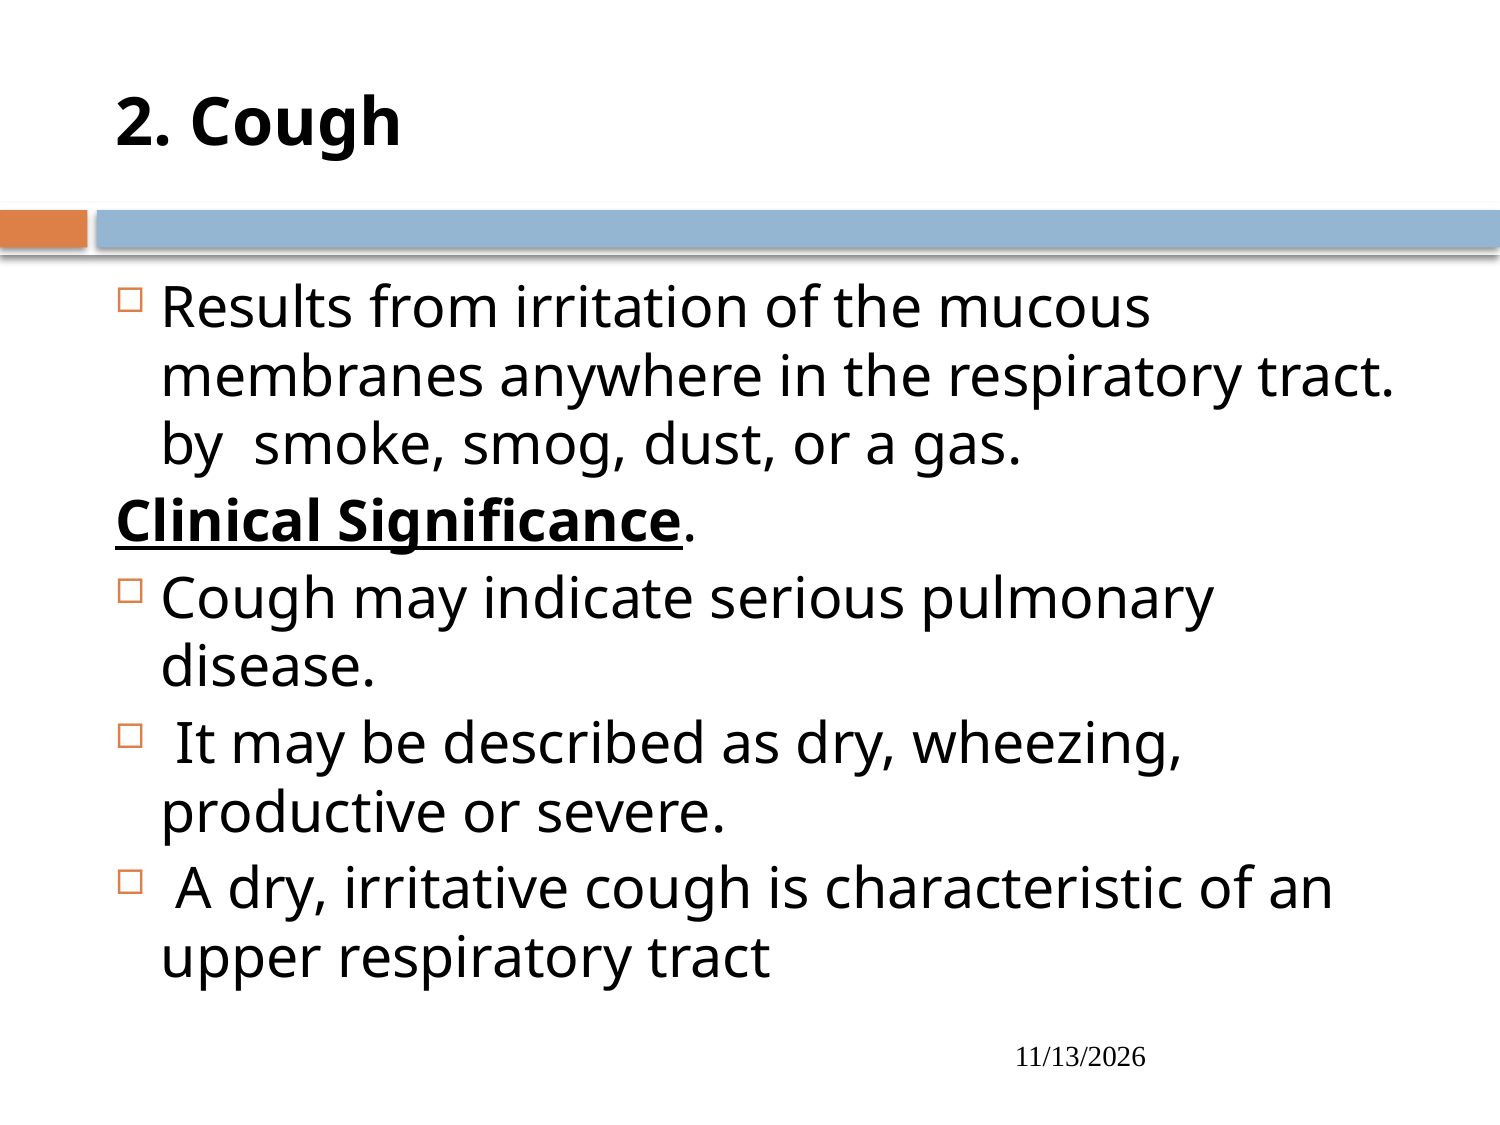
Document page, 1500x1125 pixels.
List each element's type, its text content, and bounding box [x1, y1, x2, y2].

list Results from irritation of the mucous membranes anywhere in the respiratory tract. by smoke, smog, dust, or a gas. Clinical Signiﬁcance. Cough may indicate serious pulmonary disease. It may be described as dry, wheezing, productive or severe. A dry, irritative cough is characteristic of an upper respiratory tract [100, 262, 1438, 1000]
title 2. Cough [100, 37, 1438, 200]
slide_number [999, 1025, 1438, 1085]
slide_number [0, 208, 88, 249]
